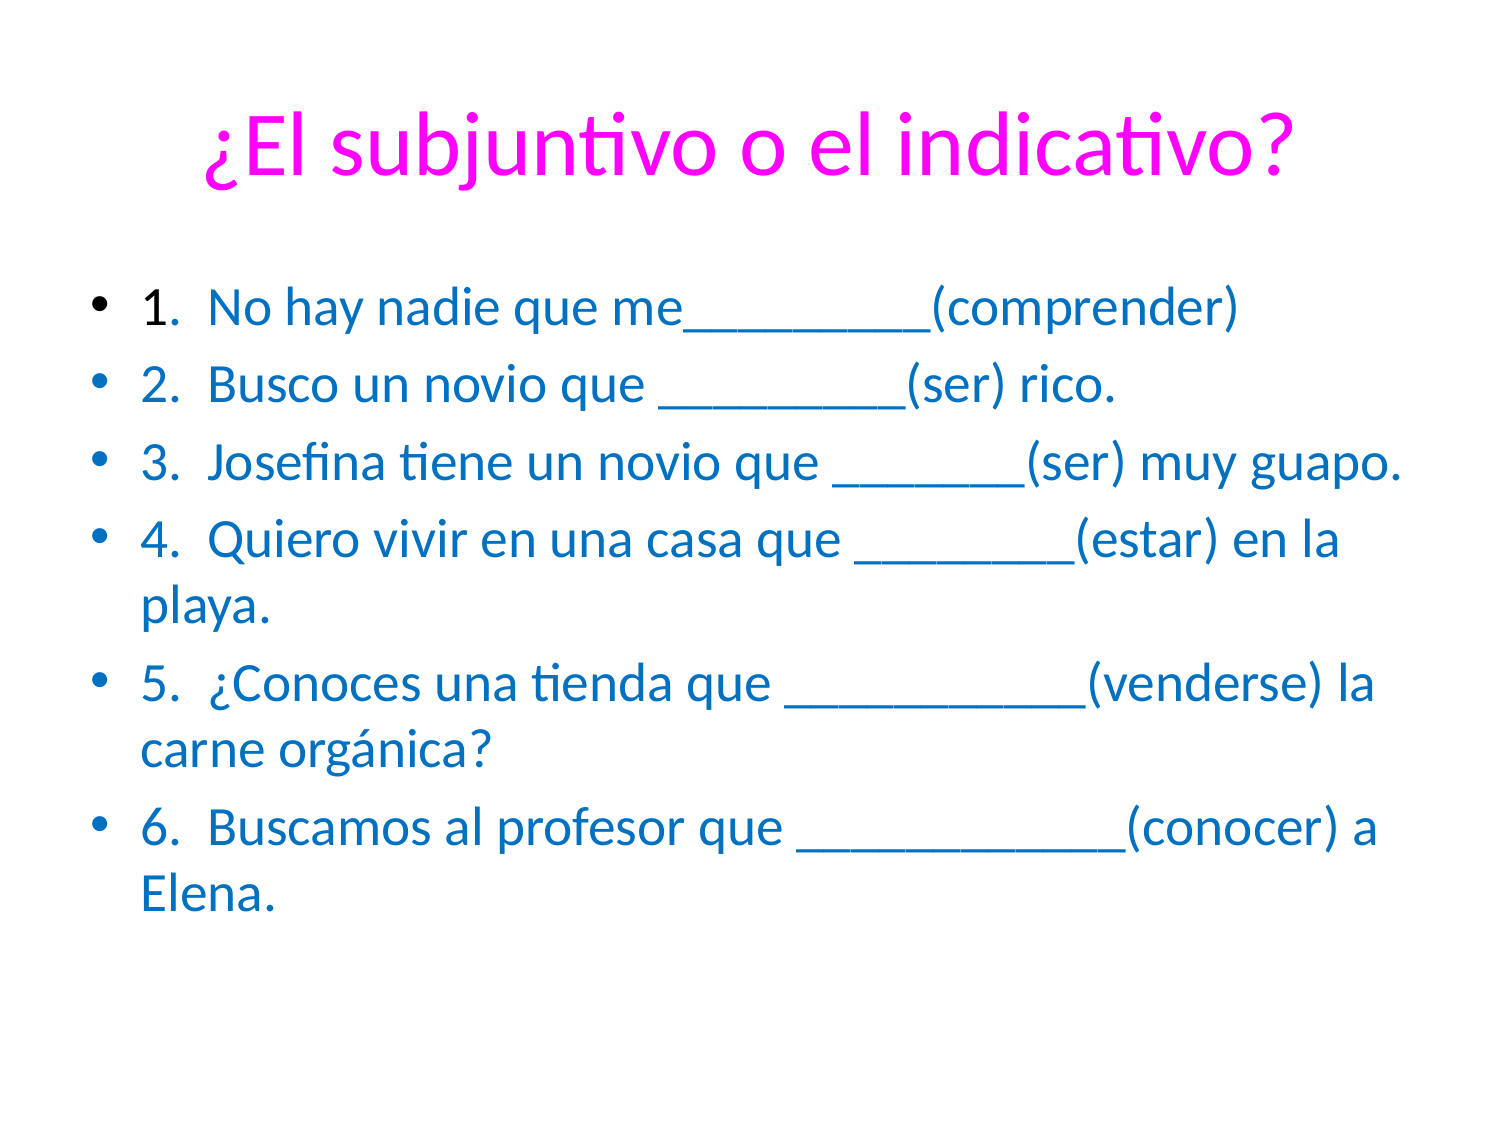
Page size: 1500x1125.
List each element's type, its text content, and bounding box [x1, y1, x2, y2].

list 1. No hay nadie que me_________(comprender) 2. Busco un novio que _________(ser) rico. 3. Josefina tiene un novio que _______(ser) muy guapo. 4. Quiero vivir en una casa que ________(estar) en la playa. 5. ¿Conoces una tienda que ___________(venderse) la carne orgánica? 6. Buscamos al profesor que ____________(conocer) a Elena. [75, 262, 1425, 1005]
title ¿El subjuntivo o el indicativo? [75, 45, 1425, 233]
